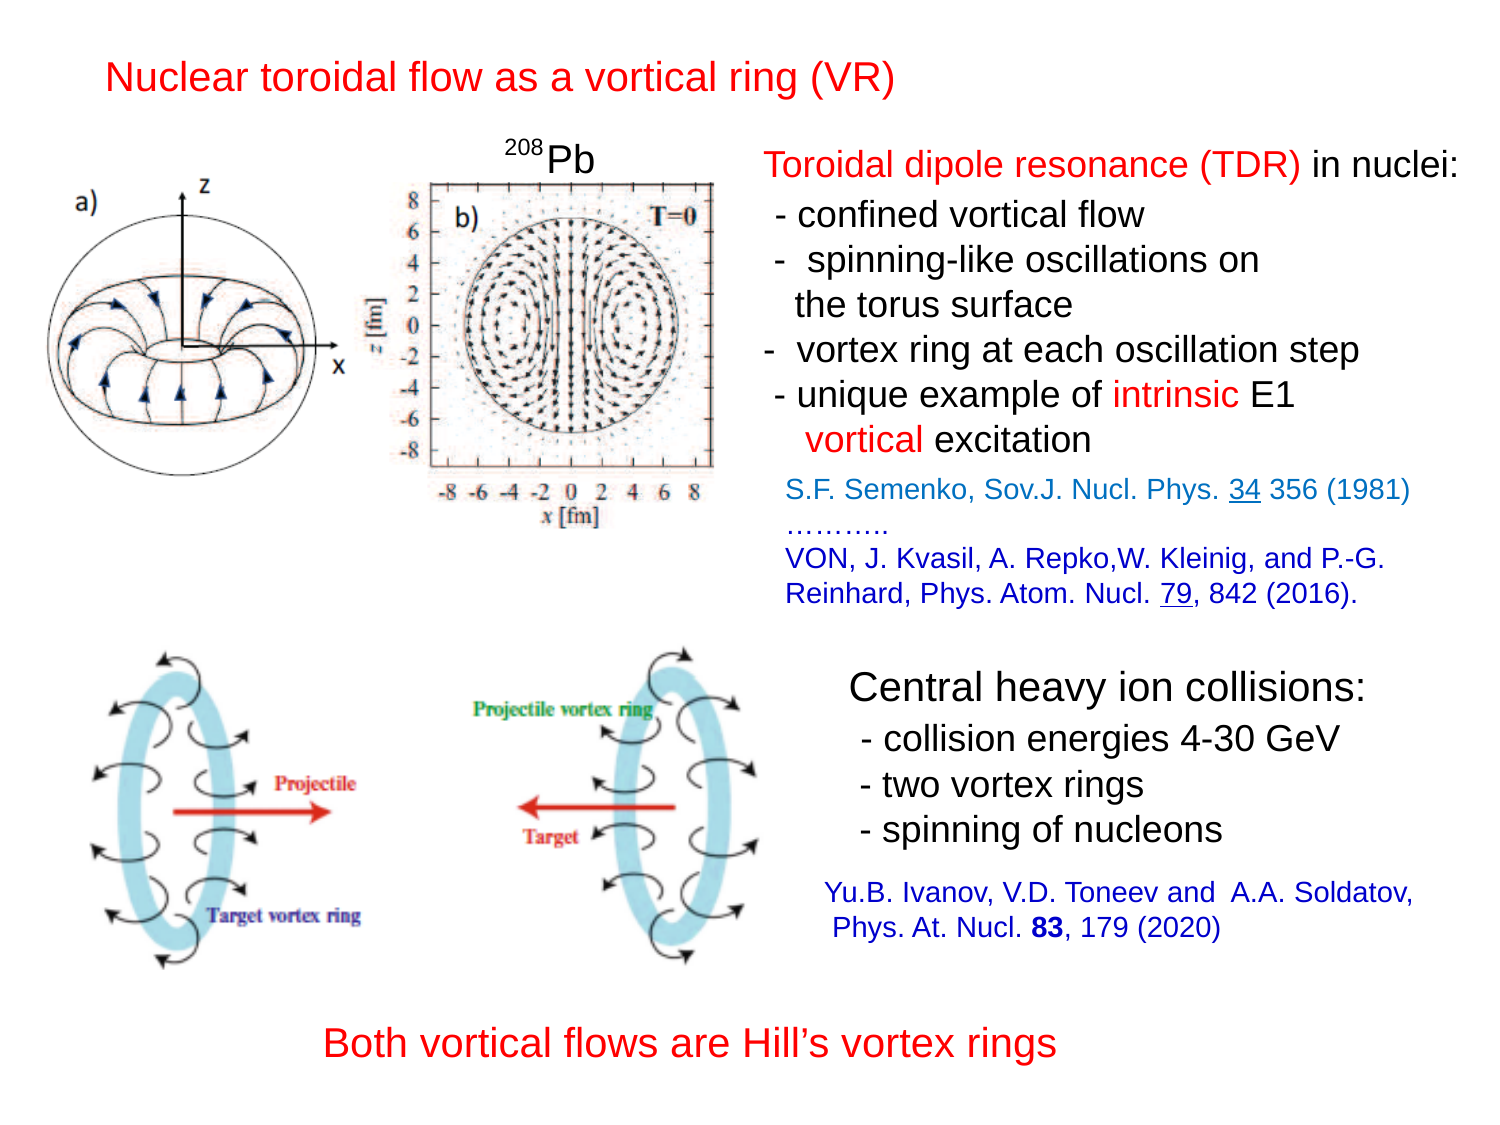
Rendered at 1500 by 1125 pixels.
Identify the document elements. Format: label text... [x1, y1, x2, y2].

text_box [69, 638, 1431, 970]
text_box Both vortical flows are Hill’s vortex rings [227, 1008, 1096, 1074]
text_box Nuclear toroidal flow as a vortical ring (VR) [90, 42, 912, 108]
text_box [27, 129, 1480, 620]
